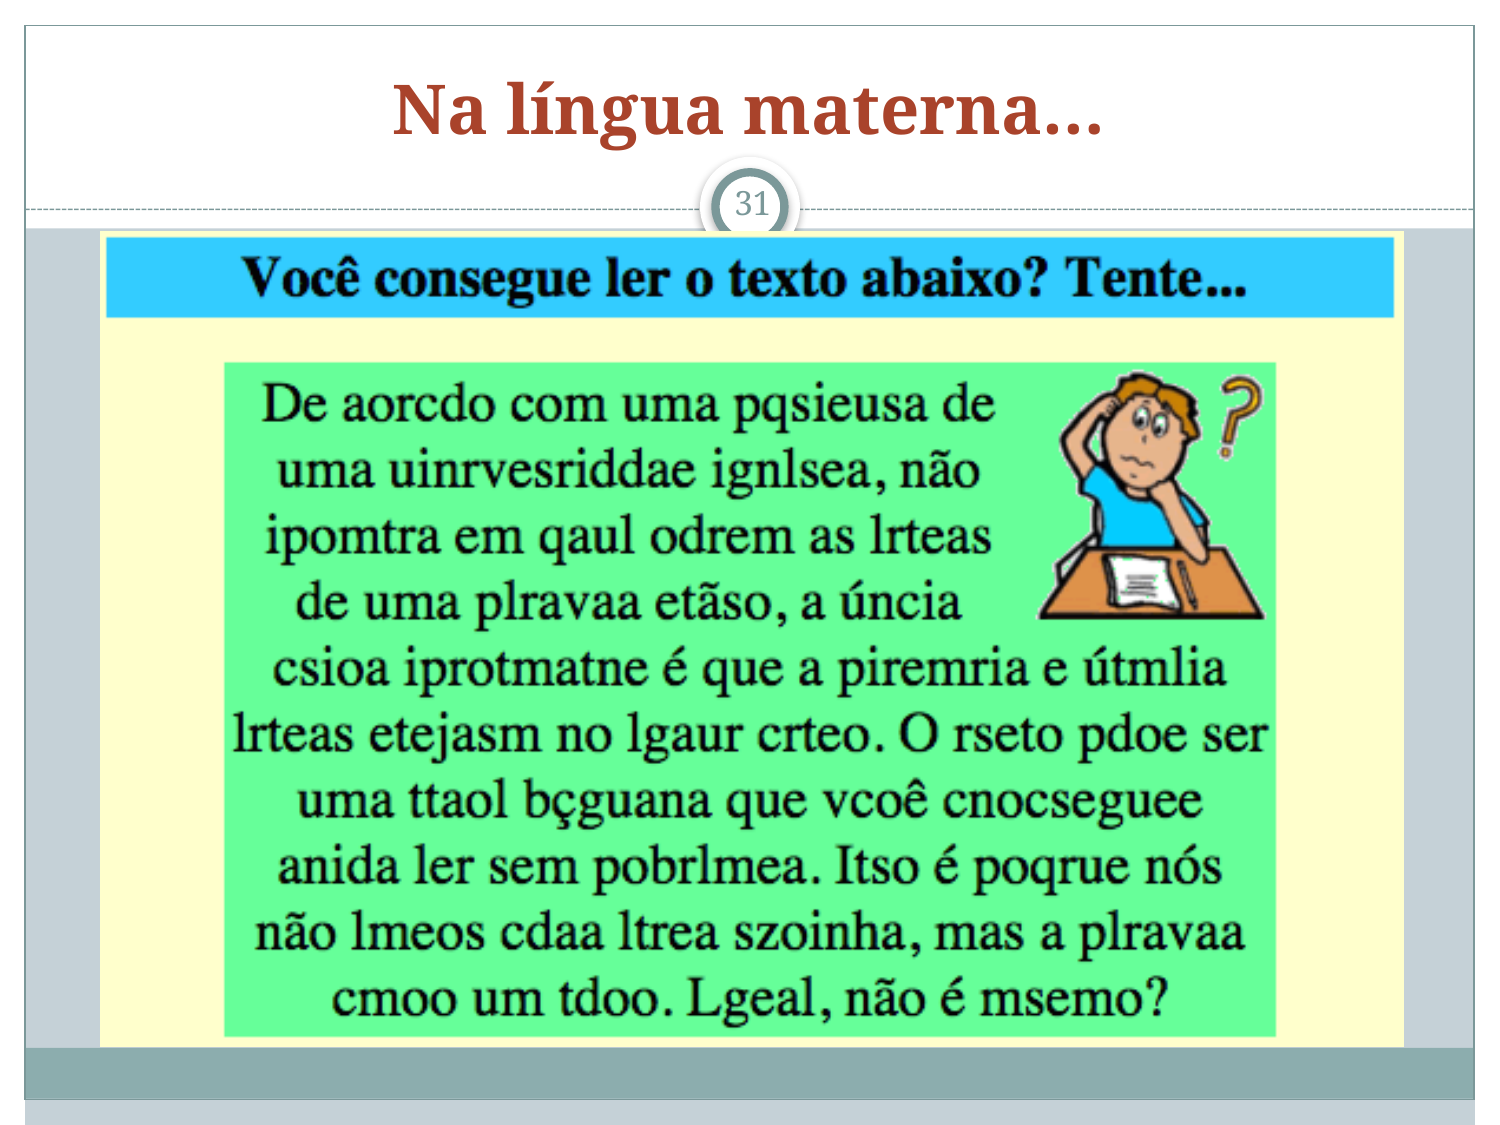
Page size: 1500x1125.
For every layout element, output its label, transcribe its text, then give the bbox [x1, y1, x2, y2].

picture [100, 231, 1404, 1048]
title Na língua materna… [49, 30, 1450, 156]
slide_number 31 [715, 168, 791, 228]
